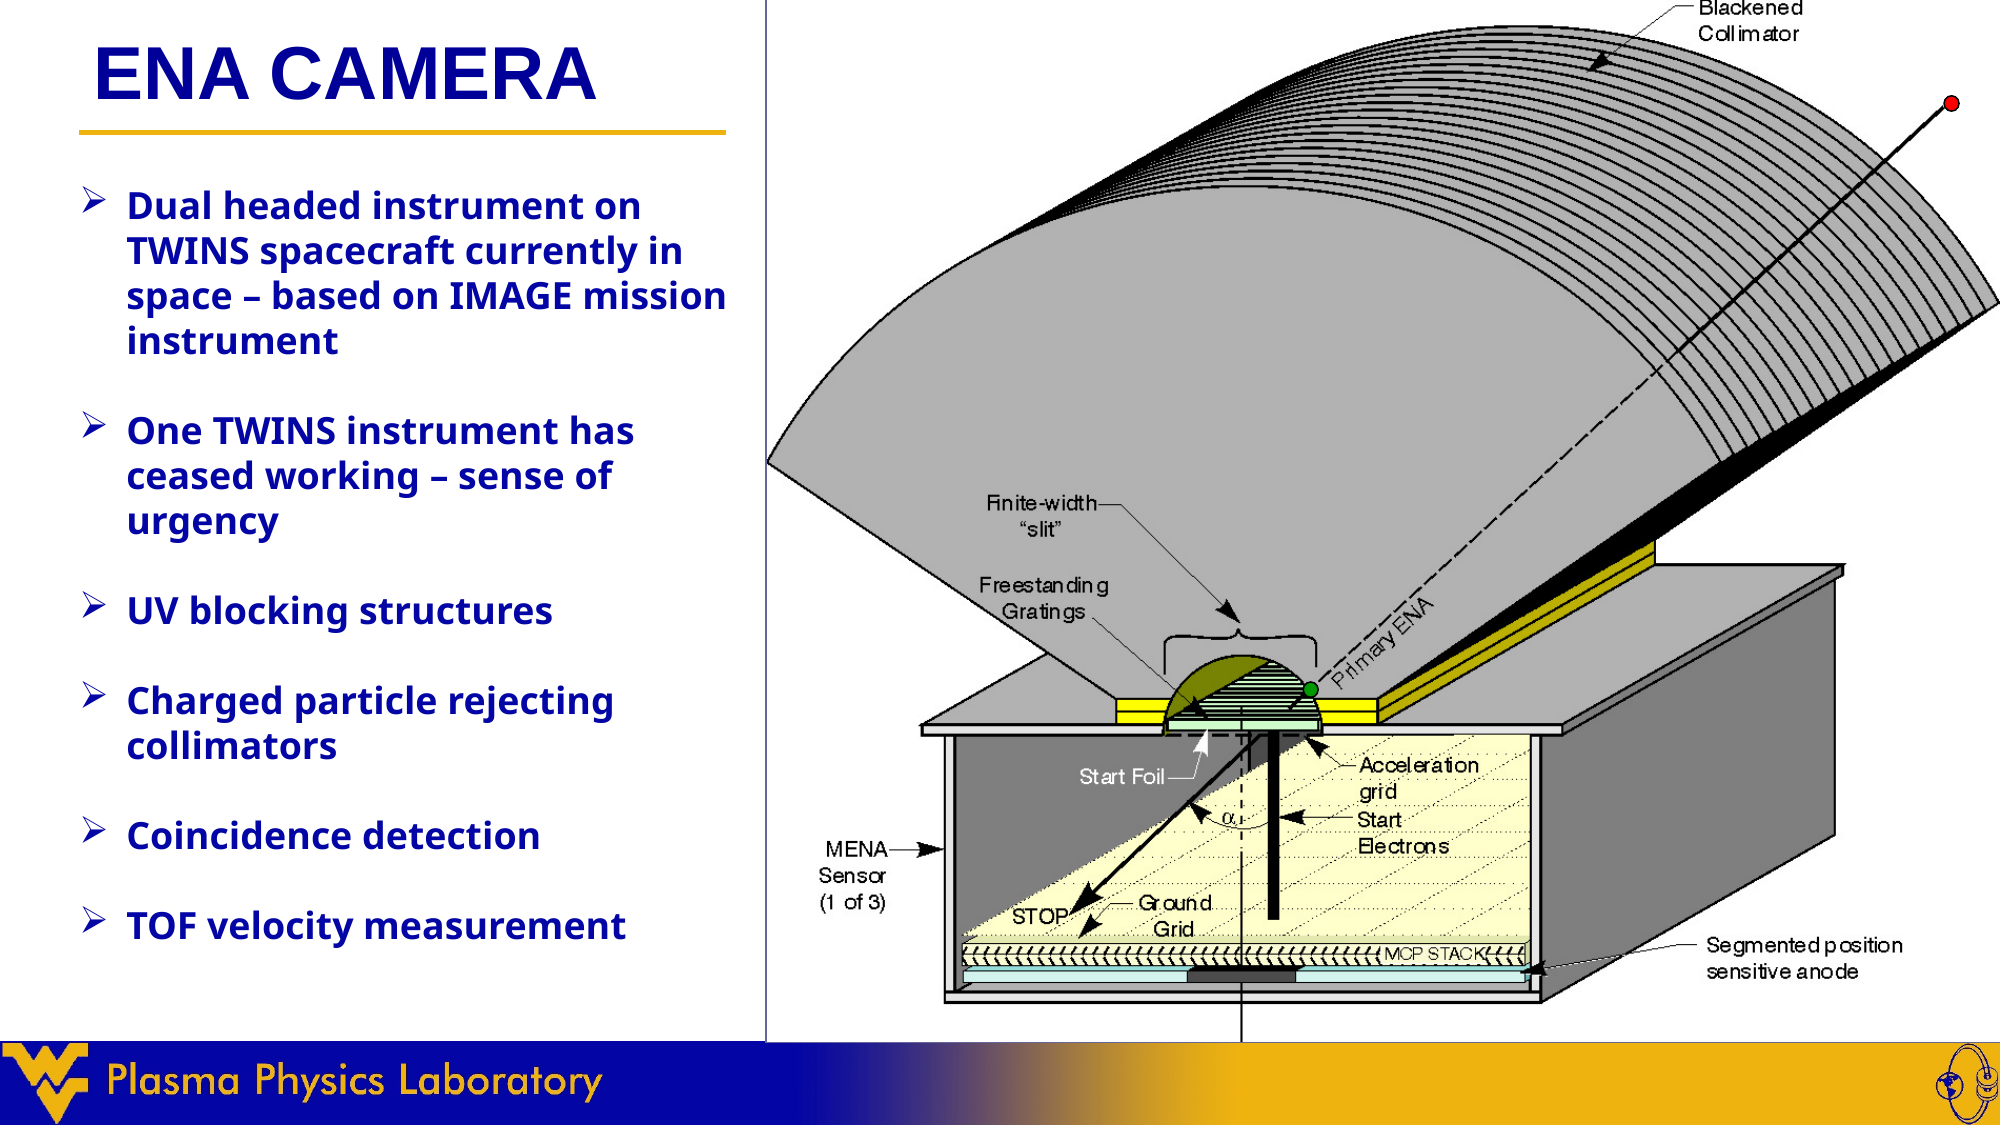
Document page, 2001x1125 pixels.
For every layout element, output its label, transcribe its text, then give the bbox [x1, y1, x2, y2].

text_box Dual headed instrument on TWINS spacecraft currently in space – based on IMAGE mission instrument One TWINS instrument has ceased working – sense of urgency UV blocking structures Charged particle rejecting collimators Coincidence detection TOF velocity measurement [64, 174, 747, 955]
picture [0, 0, 2000, 1125]
text_box ENA Camera [78, 17, 726, 123]
